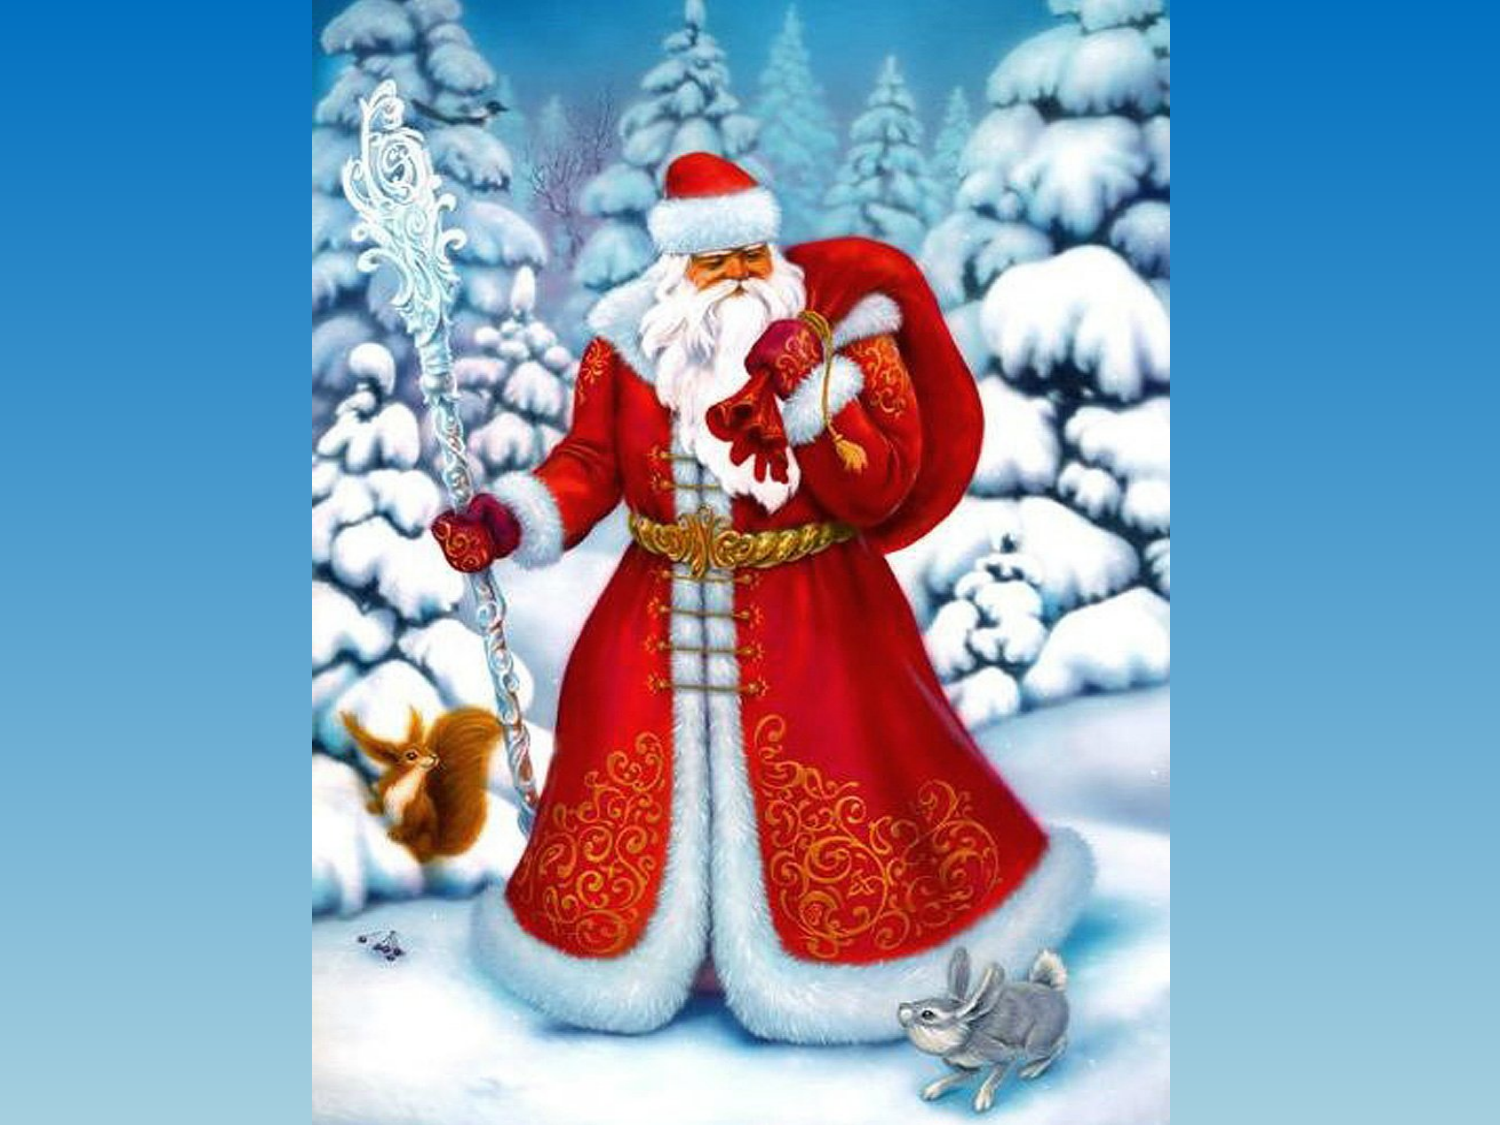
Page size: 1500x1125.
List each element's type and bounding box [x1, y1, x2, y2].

picture [312, 0, 1170, 1125]
